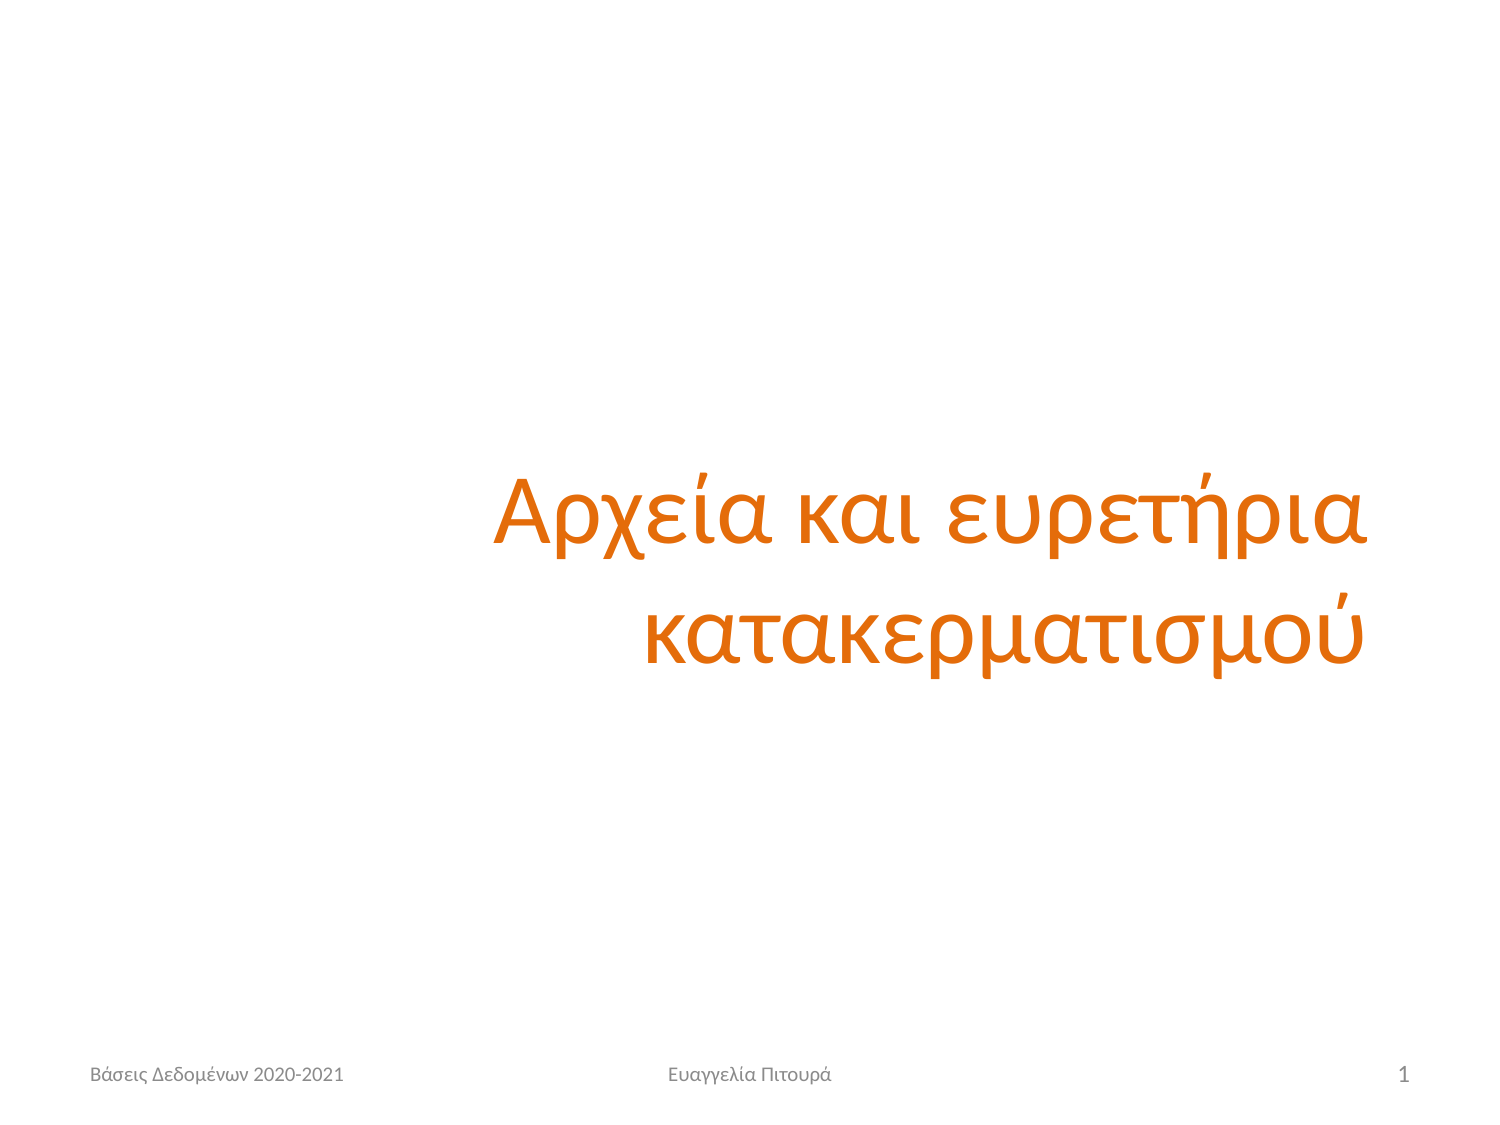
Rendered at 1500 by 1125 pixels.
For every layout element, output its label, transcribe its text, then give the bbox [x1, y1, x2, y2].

slide_number 1 [1074, 1042, 1425, 1103]
text_box Αρχεία και ευρετήρια κατακερματισμού [116, 435, 1384, 691]
footer Ευαγγελία Πιτουρά [512, 1042, 988, 1103]
slide_number Βάσεις Δεδομένων 2020-2021 [75, 1042, 425, 1103]
